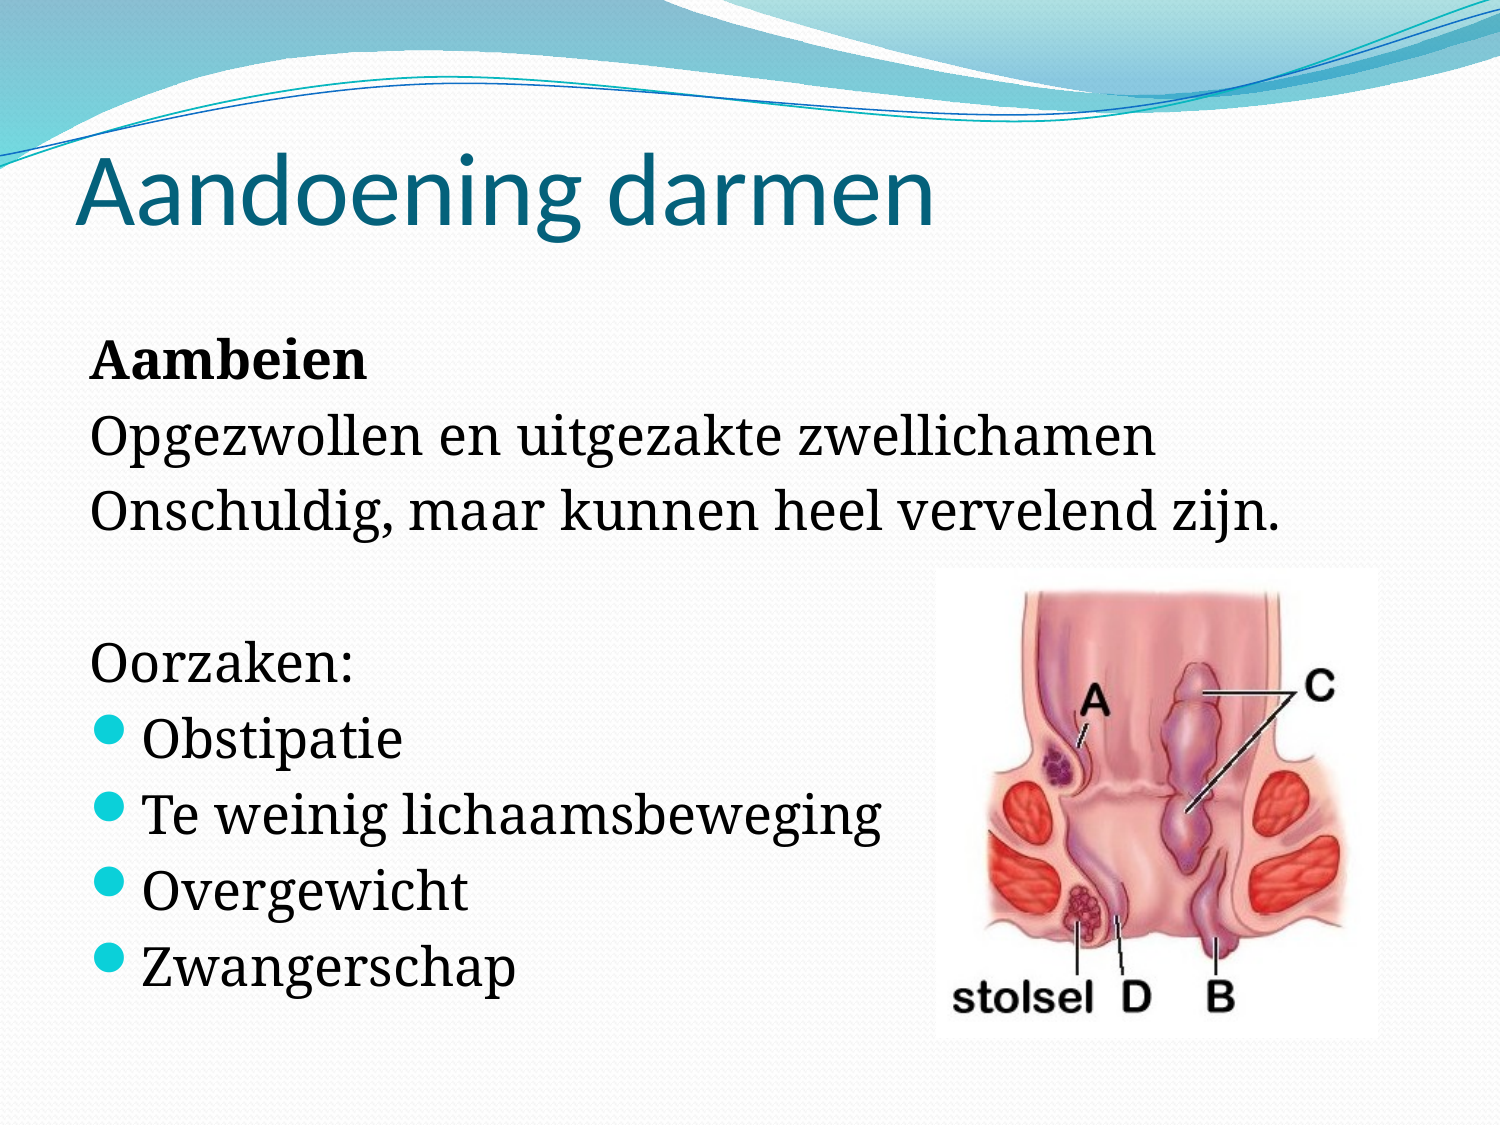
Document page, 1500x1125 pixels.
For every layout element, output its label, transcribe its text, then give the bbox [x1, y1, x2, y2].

list Aambeien Opgezwollen en uitgezakte zwellichamen Onschuldig, maar kunnen heel vervelend zijn. Oorzaken: Obstipatie Te weinig lichaamsbeweging Overgewicht Zwangerschap [75, 317, 1425, 1038]
title Aandoening darmen [75, 58, 1425, 247]
picture [936, 567, 1378, 1038]
